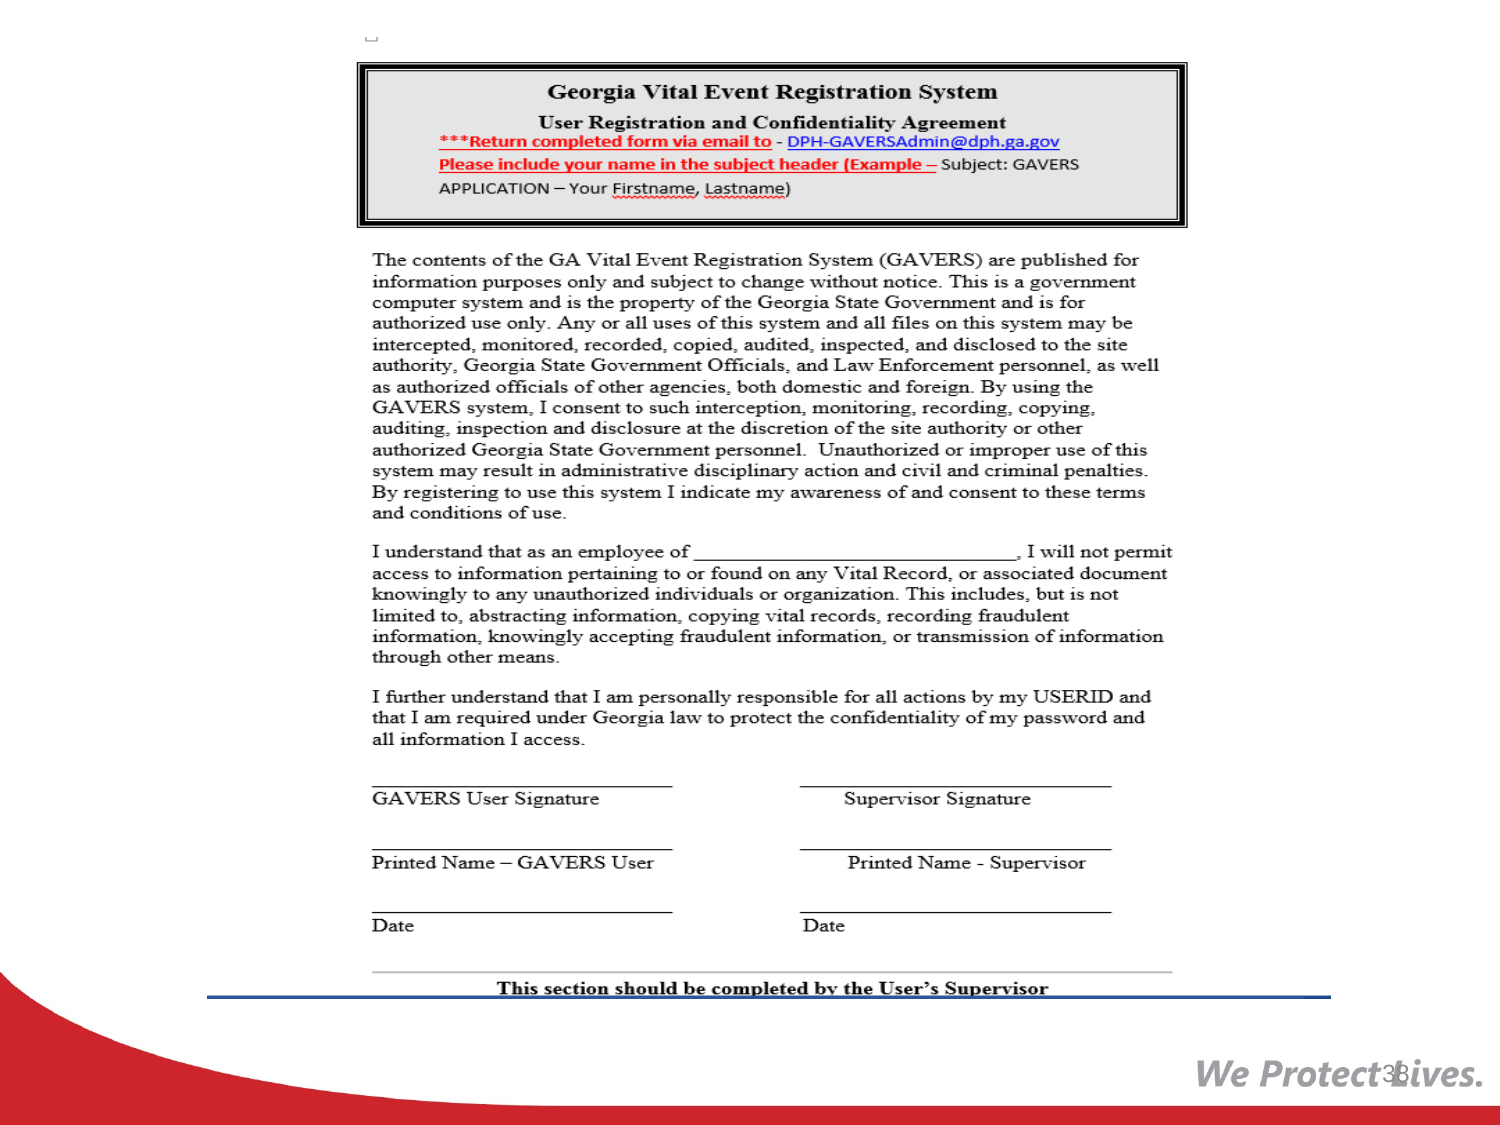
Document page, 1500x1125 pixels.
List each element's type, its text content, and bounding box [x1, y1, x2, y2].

picture [0, 0, 1500, 1125]
slide_number 38 [1074, 1042, 1425, 1103]
